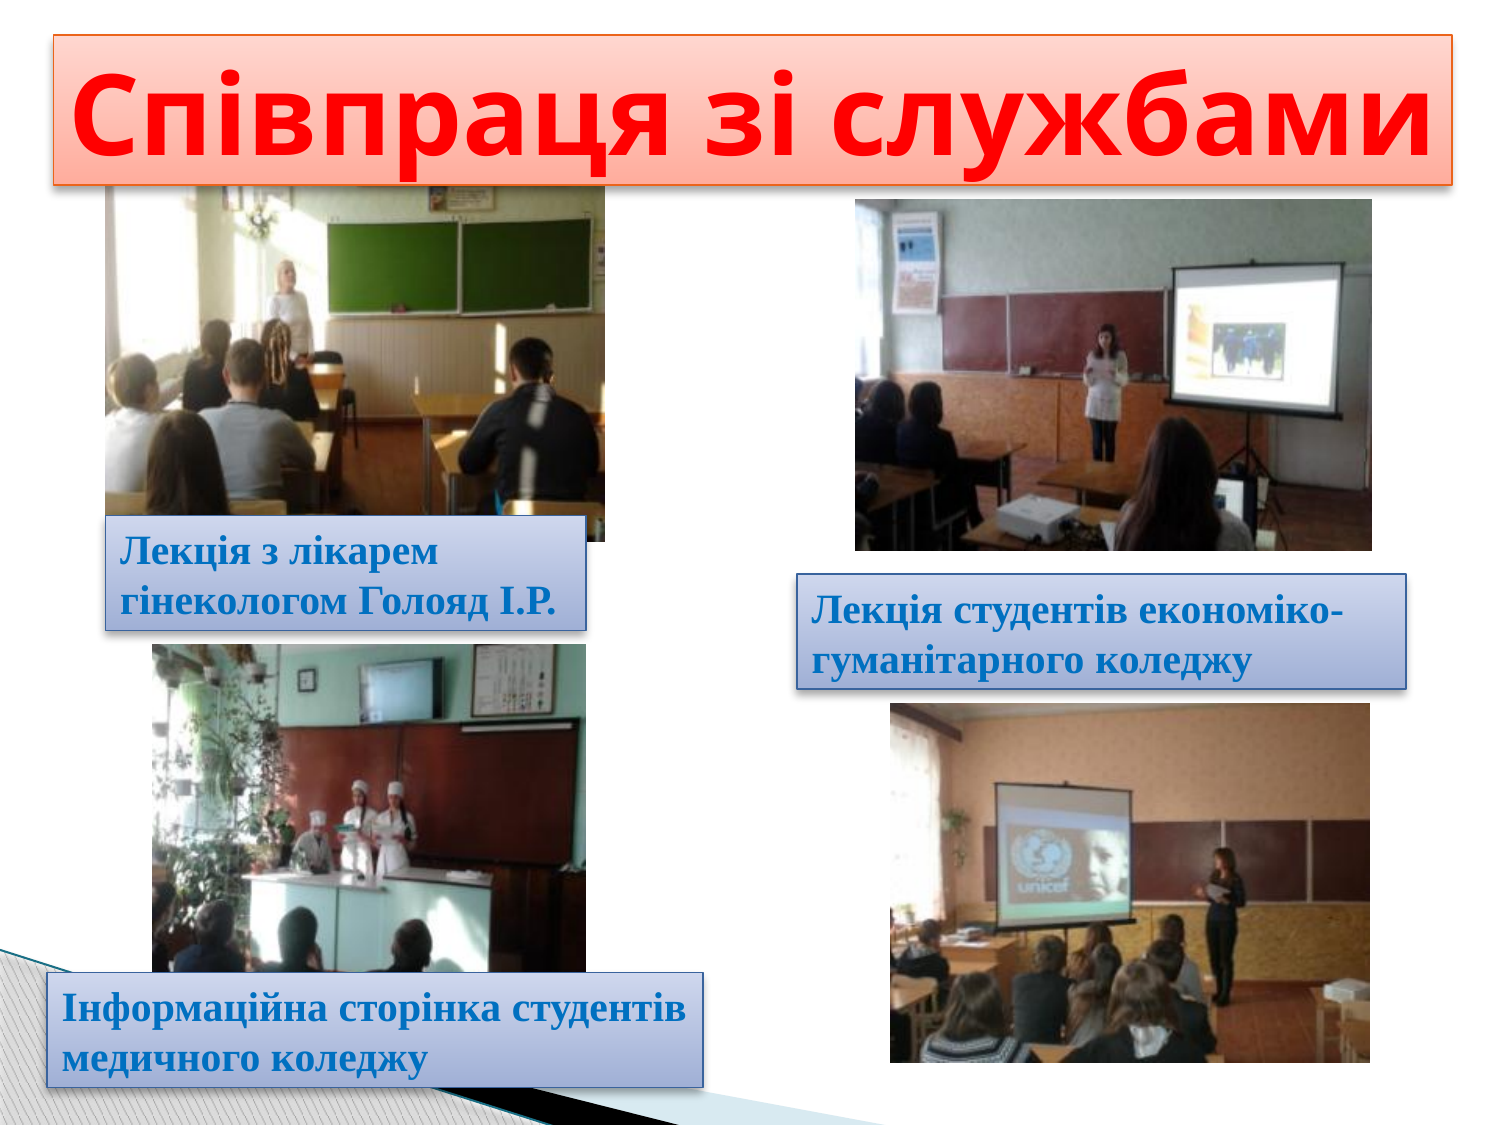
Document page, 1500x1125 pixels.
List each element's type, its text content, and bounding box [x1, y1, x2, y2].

text_box Інформаційна сторінка студентів медичного коледжу [46, 972, 704, 1088]
picture [152, 644, 587, 1020]
text_box Лекція з лікарем гінекологом Голояд І.Р. [105, 552, 587, 631]
text_box Лекція студентів економіко-гуманітарного коледжу [796, 573, 1407, 690]
text_box Співпраця зі службами [53, 34, 1453, 186]
picture [105, 163, 605, 542]
picture [855, 198, 1372, 551]
picture [890, 702, 1370, 1063]
